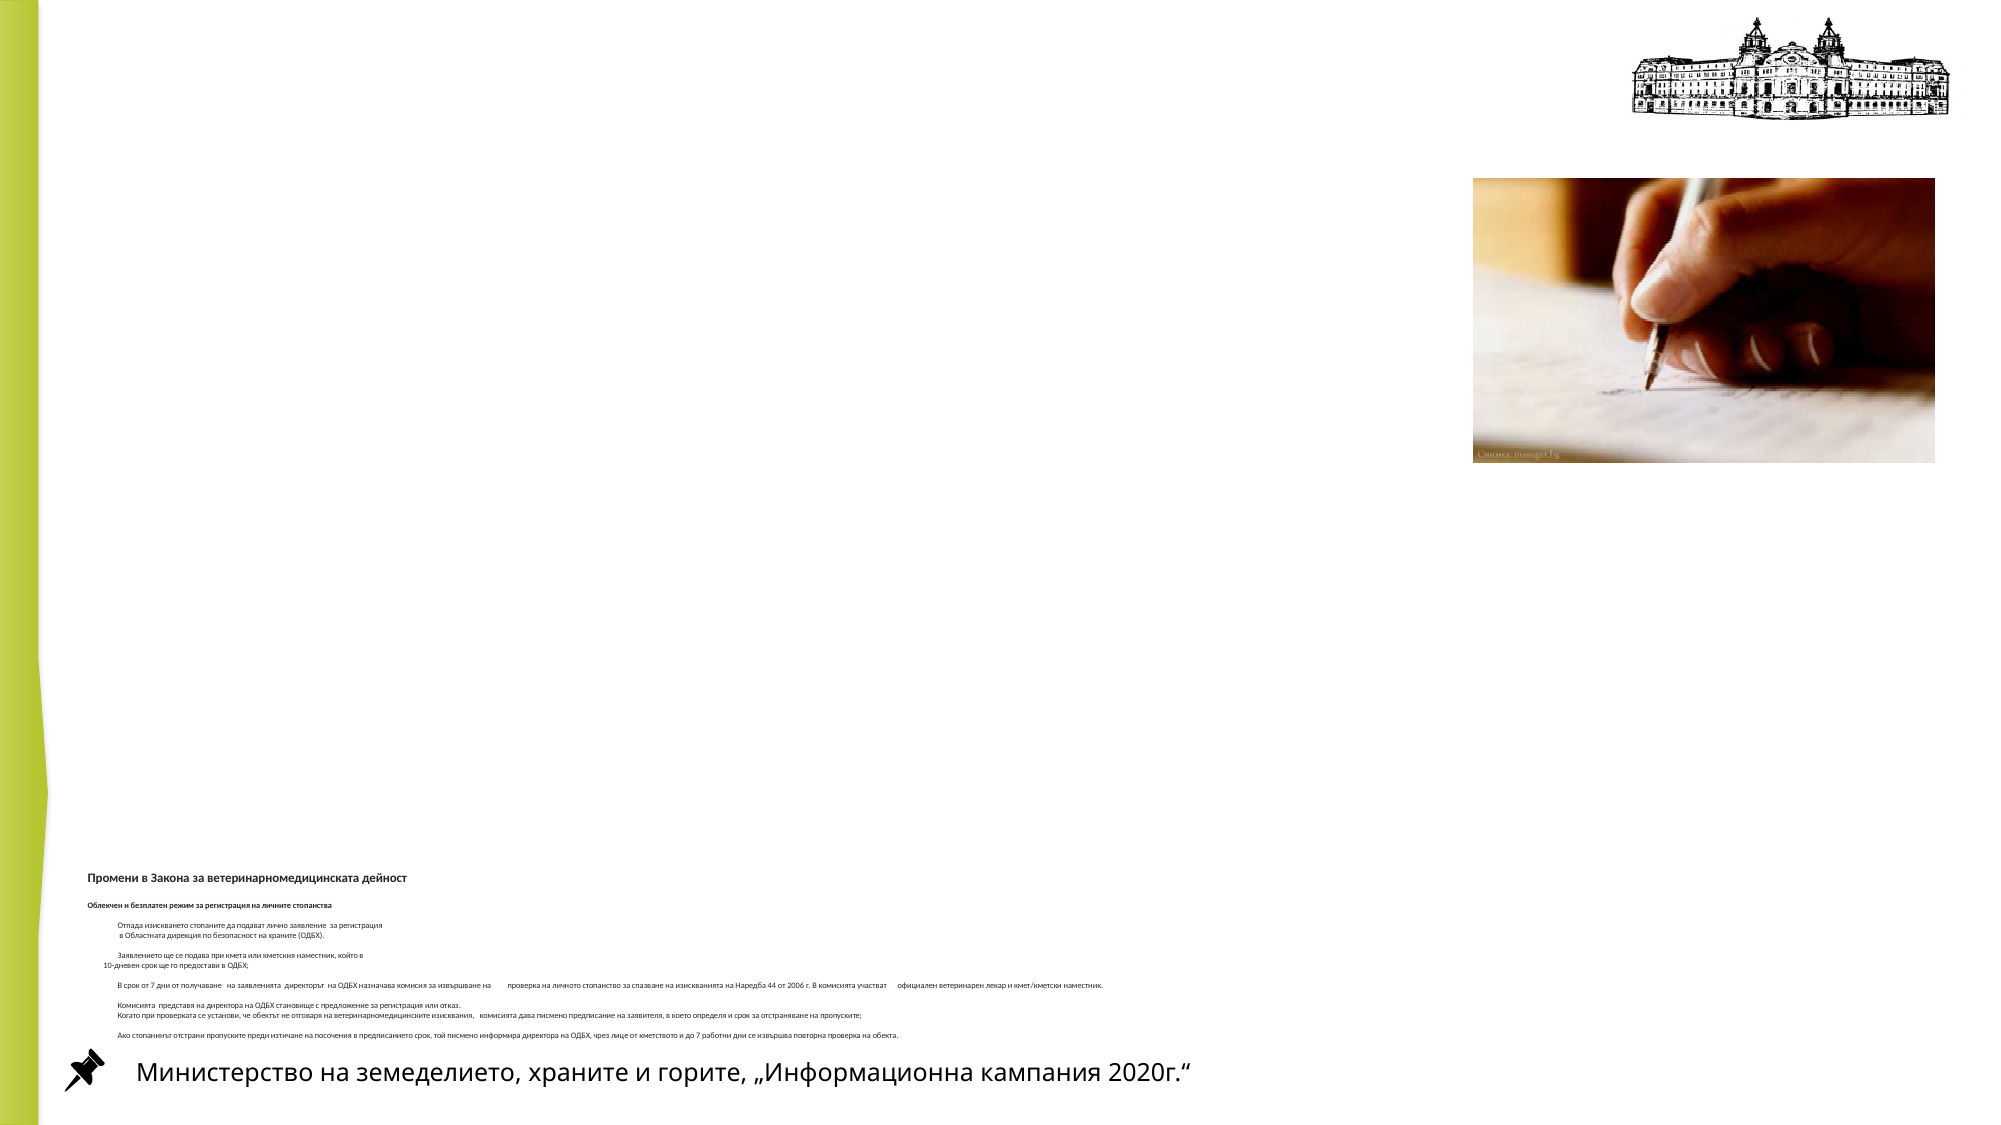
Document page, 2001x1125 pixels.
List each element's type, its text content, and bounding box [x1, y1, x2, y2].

picture [1472, 177, 1936, 464]
text_box Министерство на земеделието, храните и горите, „Информационна кампания 2020г.“ [121, 1048, 1795, 1094]
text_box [64, 1048, 105, 1093]
title Промени в Закона за ветеринарномедицинската дейност Облекчен и безплатен режим за регистрация на личните стопанства Отпада изискването стопаните да подават лично заявление за регистрация в Областната дирекция по безопасност на храните (ОДБХ). Заявлението ще се подава при кмета или кметския наместник, който в 10-дневен срок ще го предостави в ОДБХ; В срок от 7 дни от получаване на заявленията директорът на ОДБХ назначава комисия за извършване на проверка на личното стопанство за спазване на изискванията на Наредба 44 от 2006 г. В комисията участват официален ветеринарен лекар и кмет/кметски наместник. Комисията представя на директора на ОДБХ становище с предложение за регистрация или отказ. Когато при проверката се установи, че обектът не отговаря на ветеринарномедицинските изисквания, комисията дава писмено предписание на заявителя, в което определя и срок за отстраняване на пропуските; Ако стопанинът отстрани пропуските преди изтичане на посочения в предписанието срок, той писмено информира директора на ОДБХ, чрез лице от кметството и до 7 работни дни се извършва повторна проверка на обекта. [72, 14, 1939, 1058]
text_box [0, 0, 48, 1125]
picture [1625, 14, 1964, 124]
